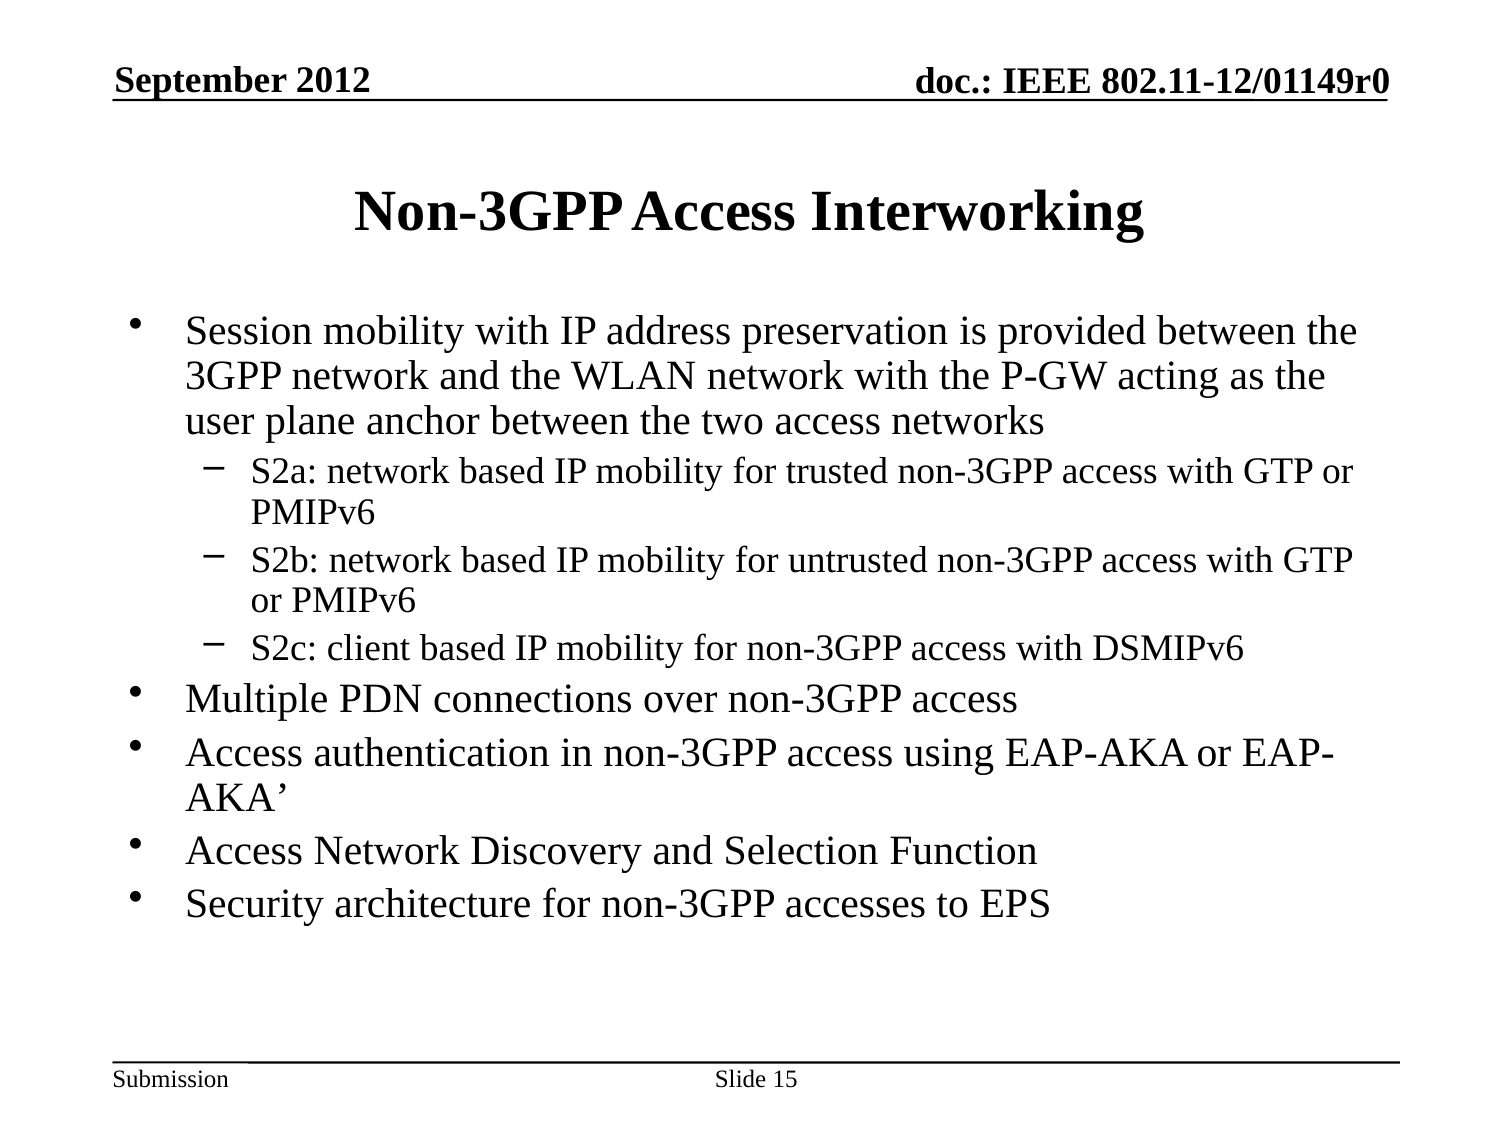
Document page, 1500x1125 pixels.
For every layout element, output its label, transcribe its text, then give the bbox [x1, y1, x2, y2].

list Session mobility with IP address preservation is provided between the 3GPP network and the WLAN network with the P-GW acting as the user plane anchor between the two access networks S2a: network based IP mobility for trusted non-3GPP access with GTP or PMIPv6 S2b: network based IP mobility for untrusted non-3GPP access with GTP or PMIPv6 S2c: client based IP mobility for non-3GPP access with DSMIPv6 Multiple PDN connections over non-3GPP access Access authentication in non-3GPP access using EAP-AKA or EAP-AKA’ Access Network Discovery and Selection Function Security architecture for non-3GPP accesses to EPS [113, 301, 1401, 1037]
title Non-3GPP Access Interworking [112, 140, 1388, 274]
slide_number Slide 15 [714, 1062, 798, 1093]
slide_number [114, 54, 374, 100]
